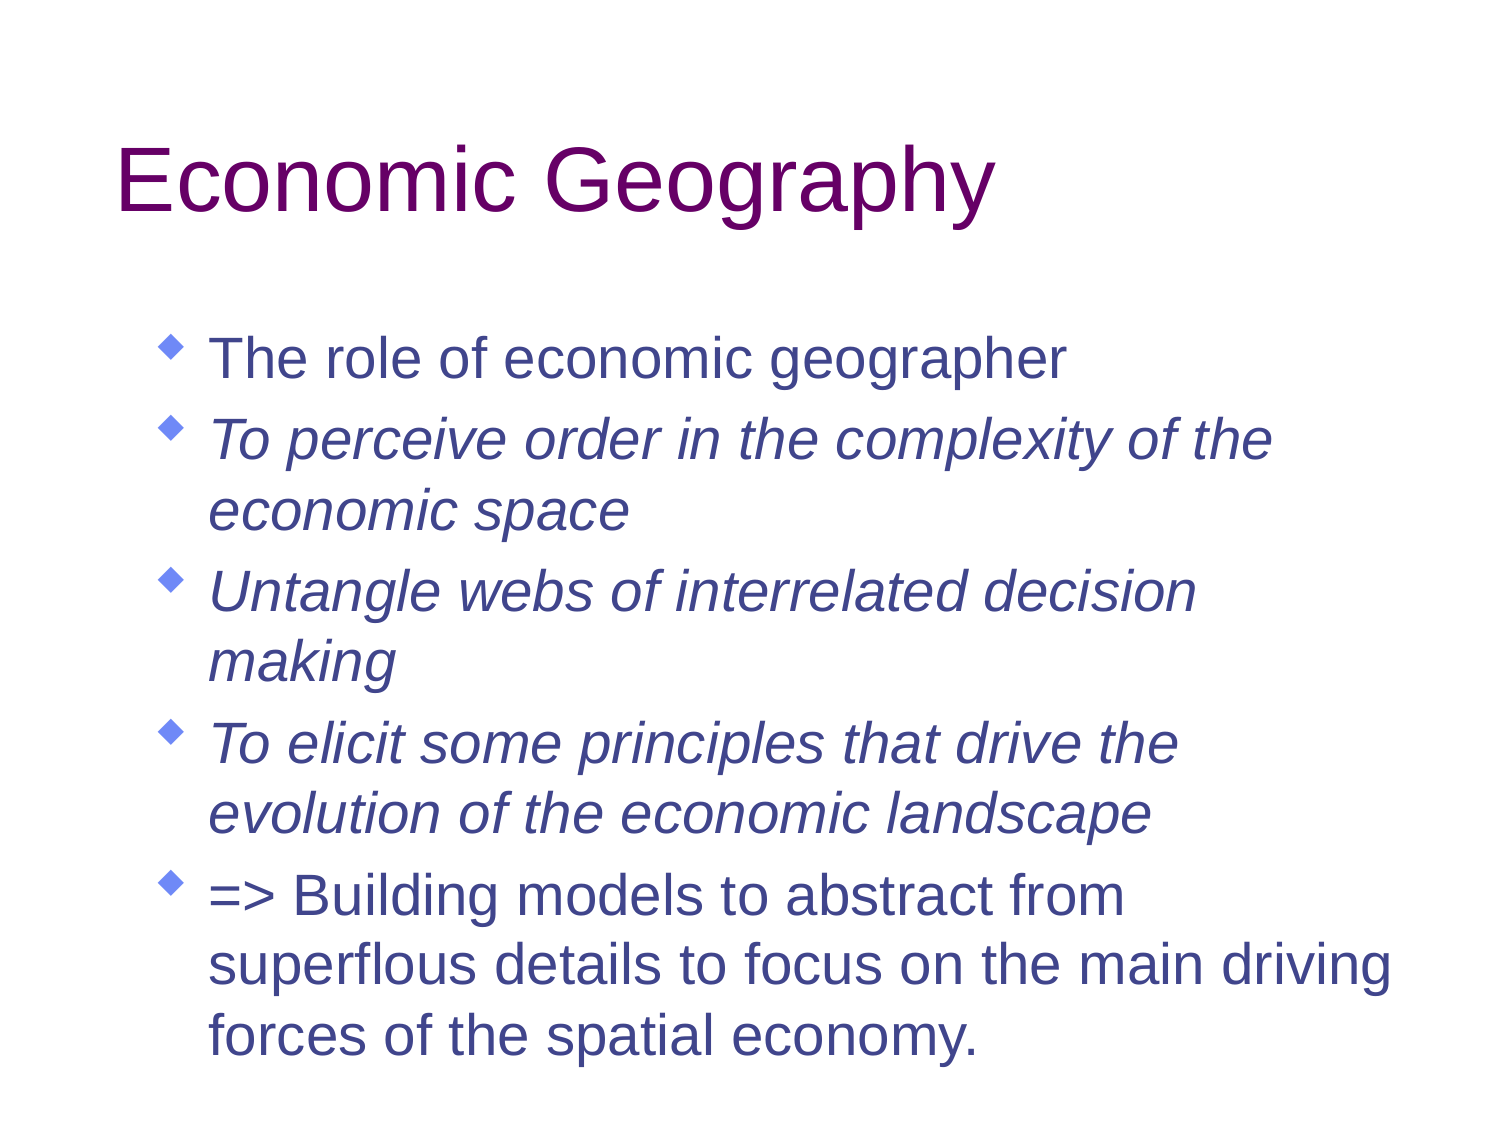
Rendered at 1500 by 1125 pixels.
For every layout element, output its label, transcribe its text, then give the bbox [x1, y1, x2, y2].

list The role of economic geographer To perceive order in the complexity of the economic space Untangle webs of interrelated decision making To elicit some principles that drive the evolution of the economic landscape => Building models to abstract from superflous details to focus on the main driving forces of the spatial economy. [137, 312, 1413, 988]
title Economic Geography [99, 49, 1376, 238]
